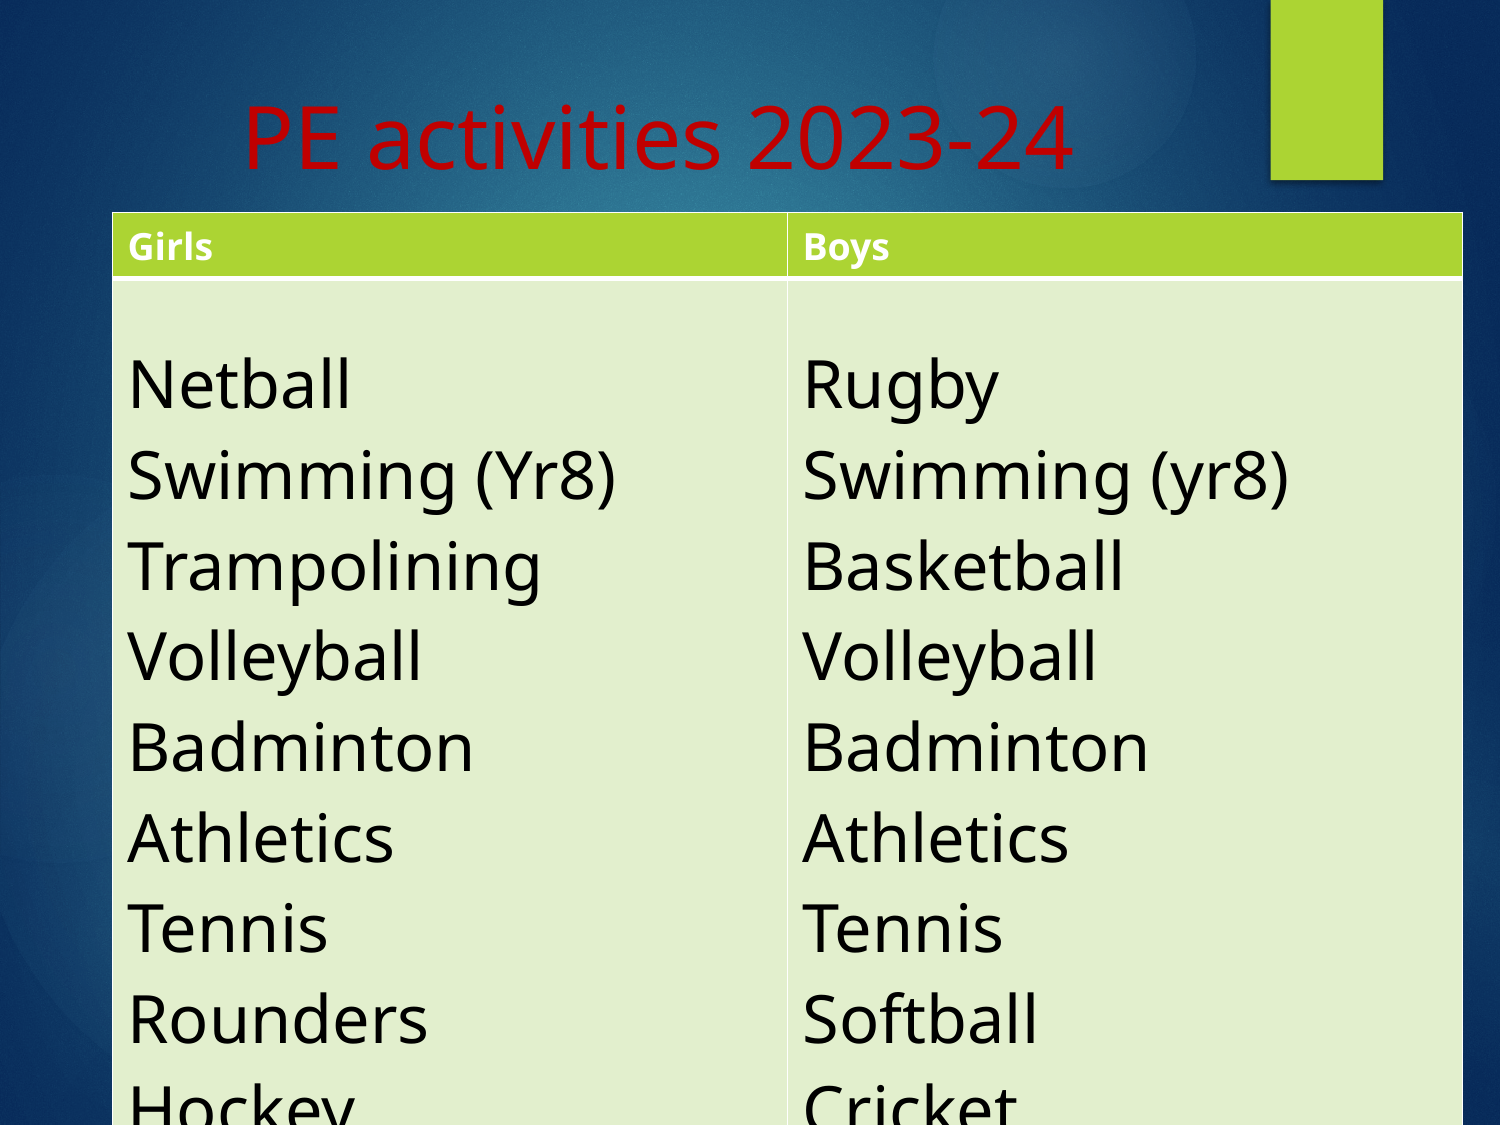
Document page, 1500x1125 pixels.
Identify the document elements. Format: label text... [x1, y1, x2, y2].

table_cell Rugby Swimming (yr8) Basketball Volleyball Badminton Athletics Tennis Softball Cricket [788, 281, 1462, 1125]
table_header Girls [113, 213, 787, 276]
title PE activities 2023-24 [79, 74, 1237, 304]
table_cell Netball Swimming (Yr8) Trampolining Volleyball Badminton Athletics Tennis Rounders Hockey [113, 281, 787, 1125]
table_header Boys [788, 213, 1462, 276]
